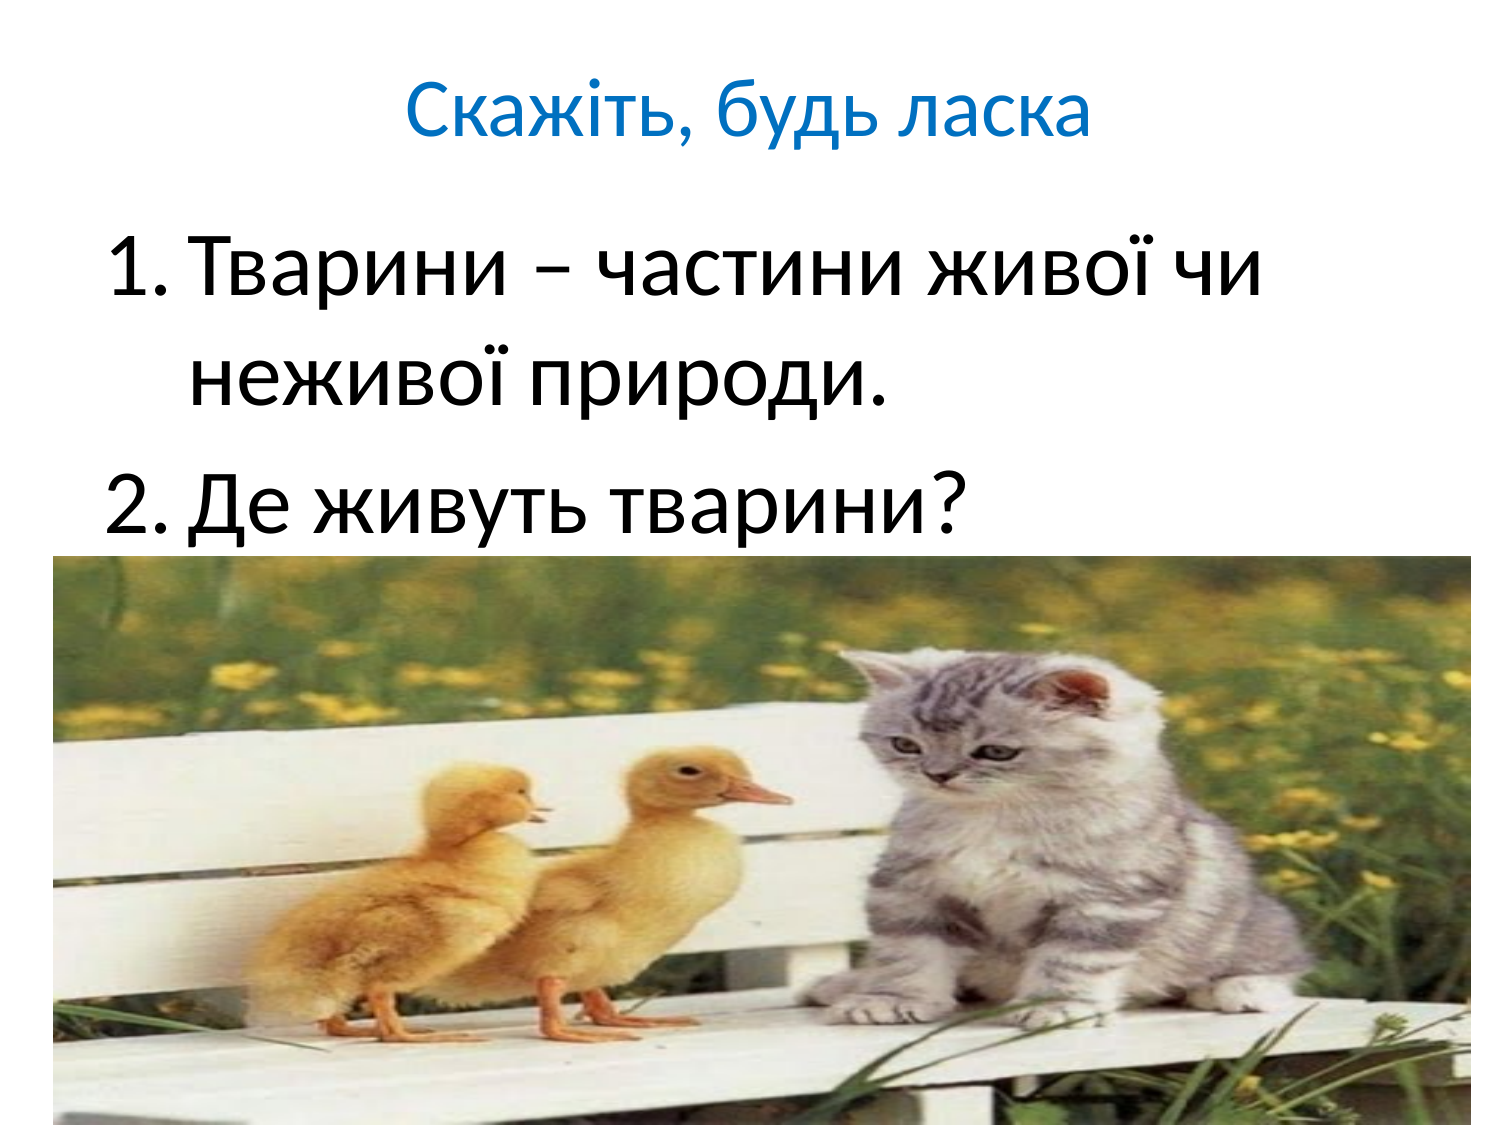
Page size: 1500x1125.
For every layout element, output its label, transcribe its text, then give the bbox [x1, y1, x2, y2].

list Тварини – частини живої чи неживої природи. Де живуть тварини? [88, 196, 1439, 555]
title Скажіть, будь ласка [75, 45, 1425, 161]
picture [52, 556, 1471, 1125]
